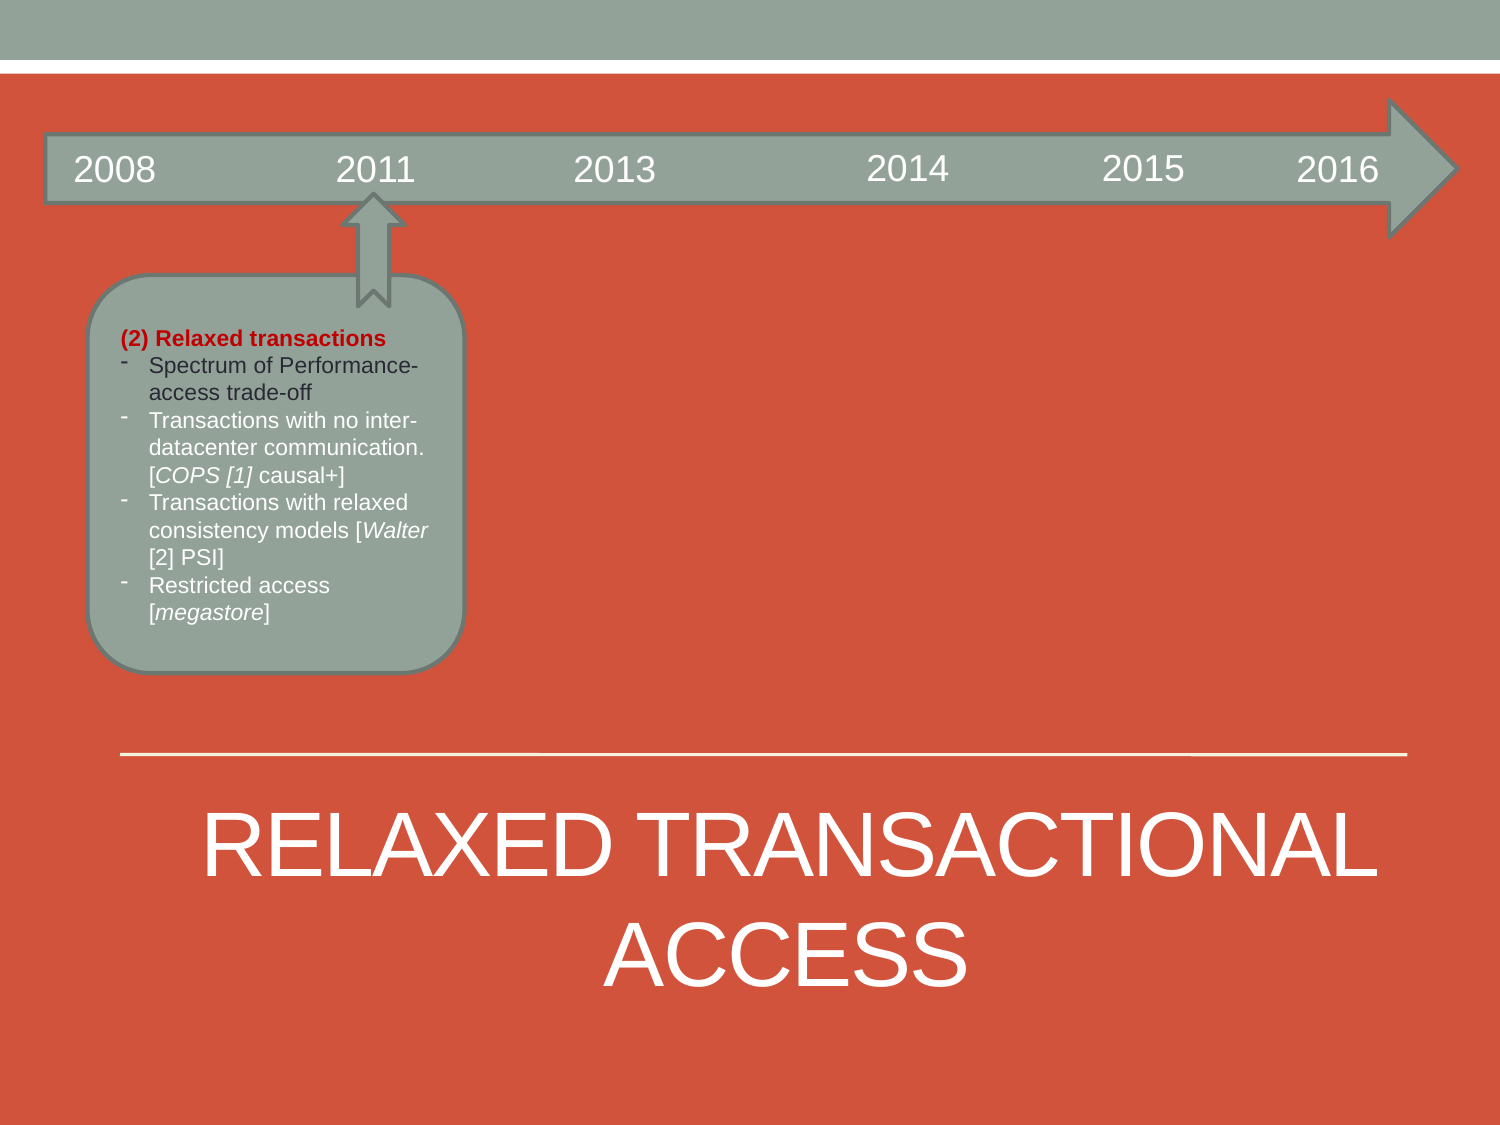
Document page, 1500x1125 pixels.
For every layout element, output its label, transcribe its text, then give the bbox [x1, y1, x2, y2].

text_box 2015 [1087, 136, 1200, 196]
text_box 2011 [320, 137, 432, 198]
text_box Relaxed transactional access [112, 760, 1463, 1013]
text_box 2016 [1281, 137, 1395, 198]
text_box [340, 191, 407, 309]
text_box 2013 [558, 137, 672, 198]
text_box (2) Relaxed transactions Spectrum of Performance-access trade-off Transactions with no inter-datacenter communication. [COPS [1] causal+] Transactions with relaxed consistency models [Walter [2] PSI] Restricted access [megastore] [85, 272, 467, 676]
text_box [43, 97, 1460, 240]
text_box 2008 [58, 137, 172, 198]
text_box 2014 [851, 136, 965, 197]
